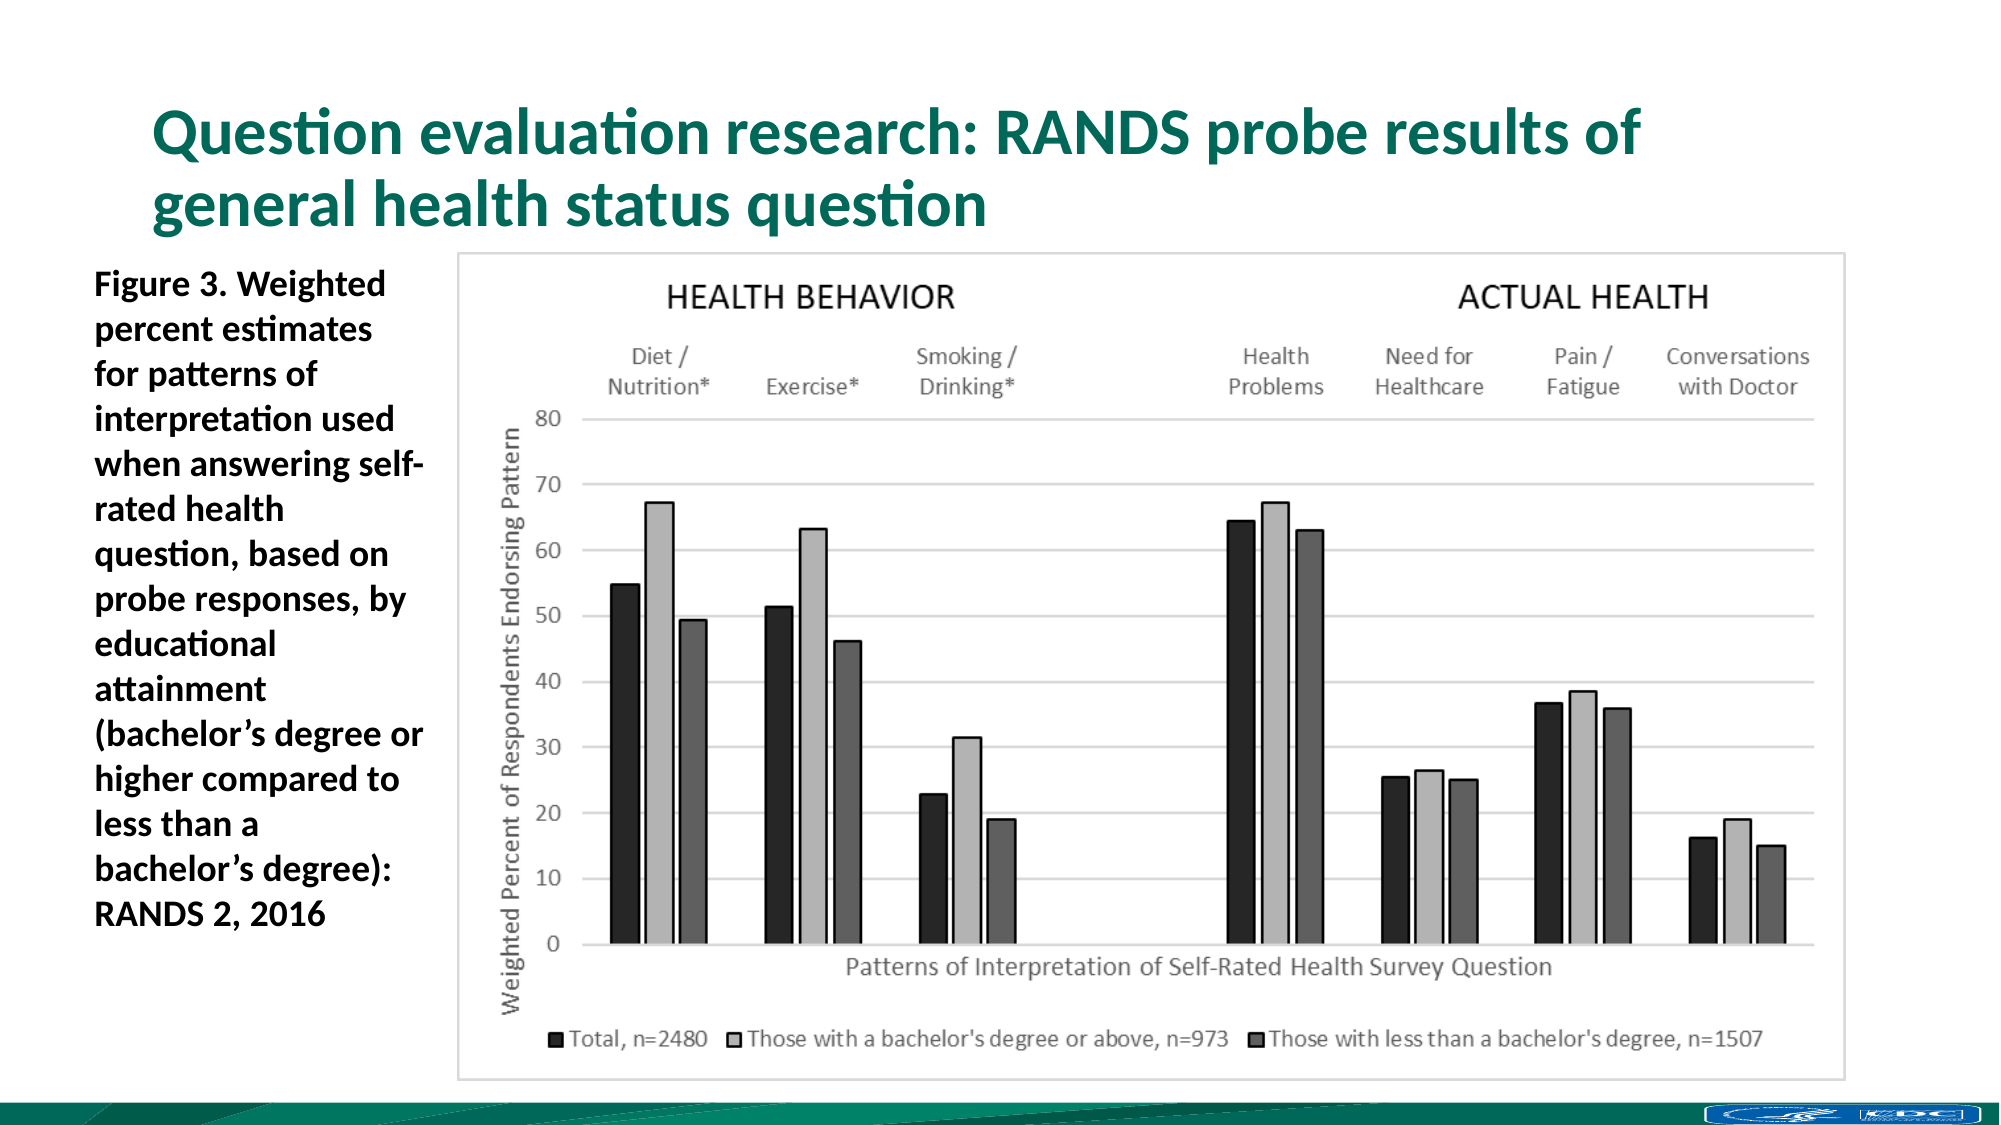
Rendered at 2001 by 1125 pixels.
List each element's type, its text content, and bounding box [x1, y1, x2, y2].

title Question evaluation research: RANDS probe results of general health status question [137, 59, 1863, 278]
text_box Figure 3. Weighted percent estimates for patterns of interpretation used when answering self-rated health question, based on probe responses, by educational attainment (bachelor’s degree or higher compared to less than a bachelor’s degree): RANDS 2, 2016 [79, 252, 441, 987]
picture [457, 252, 1846, 1081]
